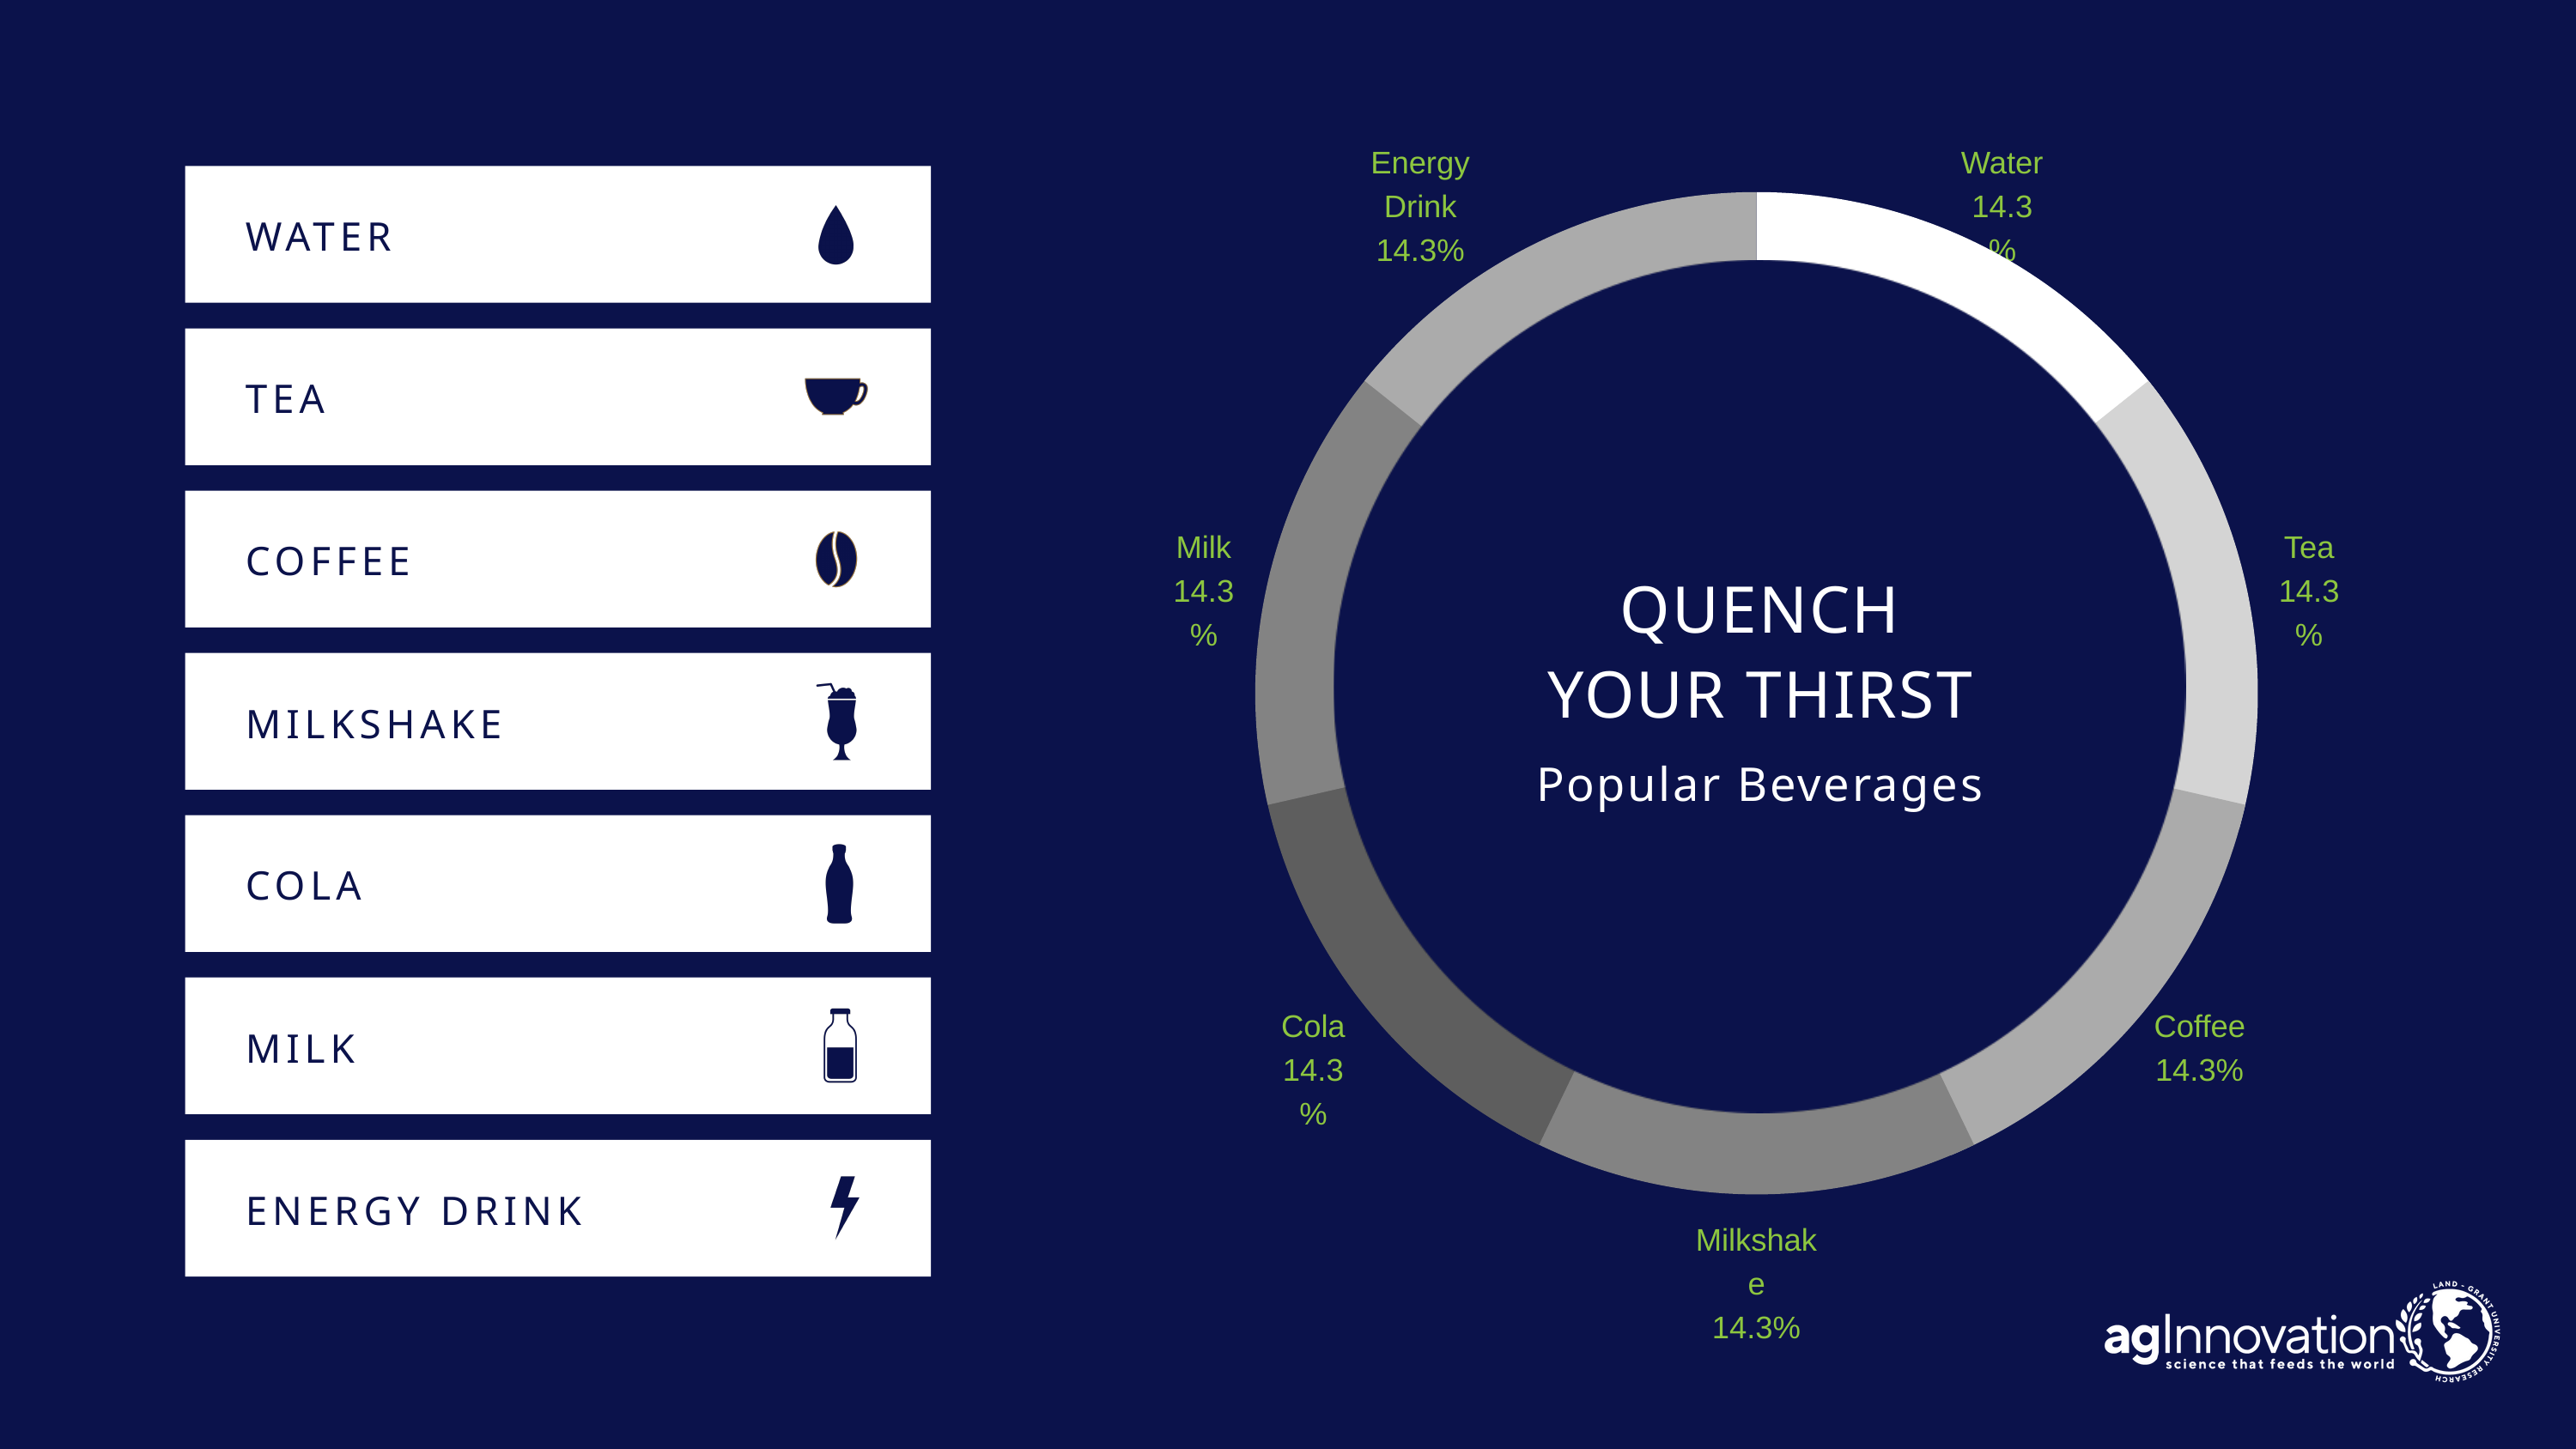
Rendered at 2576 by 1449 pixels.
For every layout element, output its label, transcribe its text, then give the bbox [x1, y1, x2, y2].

text_box [185, 815, 932, 952]
text_box [801, 200, 871, 270]
text_box MILK [245, 1016, 707, 1071]
text_box WATER [245, 203, 707, 259]
text_box [185, 490, 932, 627]
text_box [794, 355, 878, 439]
text_box [805, 1169, 884, 1247]
text_box [185, 652, 932, 790]
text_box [1159, 142, 2354, 1300]
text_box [1480, 567, 2039, 807]
text_box [788, 670, 884, 773]
text_box COFFEE [245, 528, 707, 585]
text_box [185, 1139, 932, 1277]
text_box [798, 521, 875, 597]
text_box MILKSHAKE [245, 691, 707, 747]
text_box [185, 166, 932, 303]
text_box [2066, 1269, 2525, 1399]
text_box COLA [245, 853, 707, 909]
text_box TEA [245, 366, 707, 421]
text_box [185, 328, 932, 465]
text_box [793, 838, 884, 930]
text_box ENERGY DRINK [245, 1178, 707, 1234]
text_box [802, 1001, 878, 1090]
text_box [185, 977, 932, 1114]
